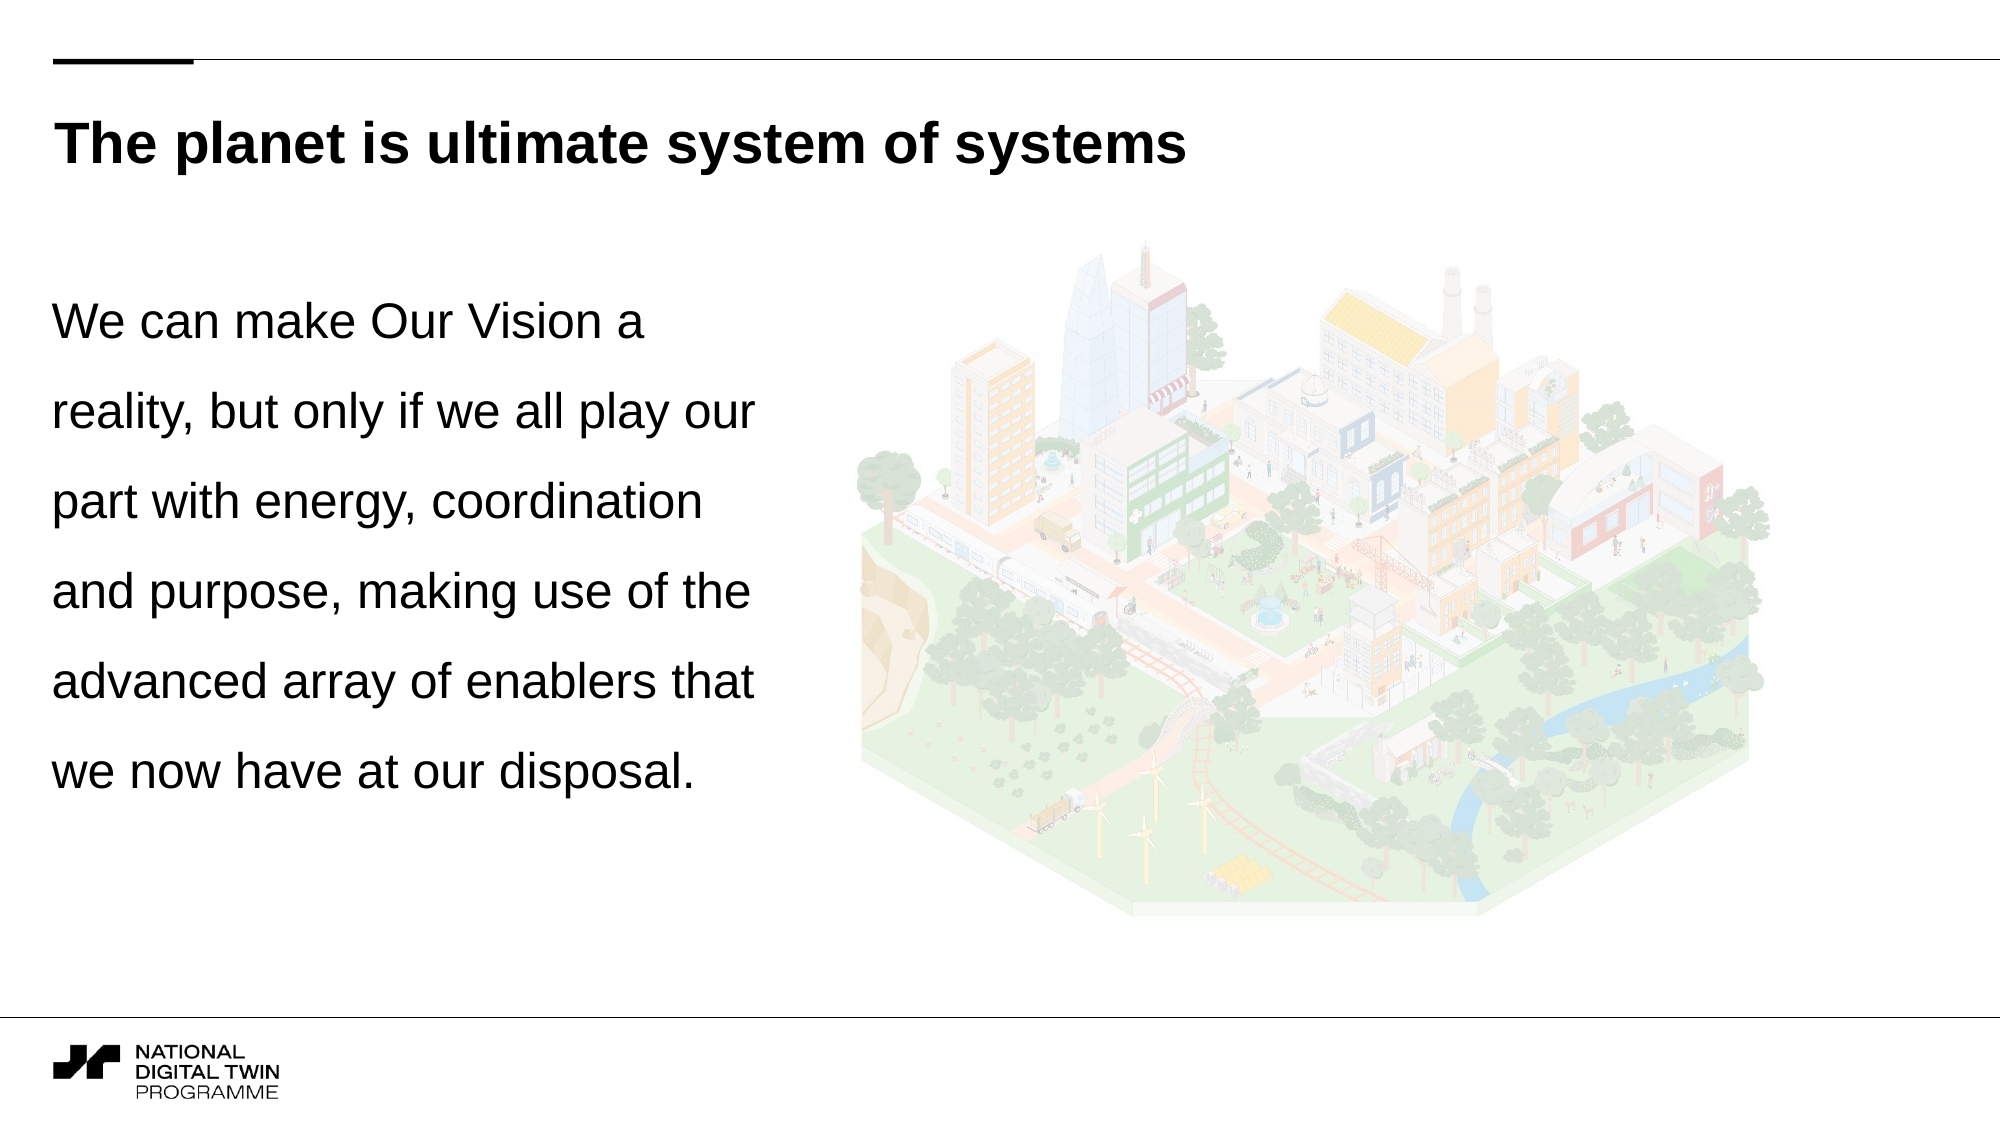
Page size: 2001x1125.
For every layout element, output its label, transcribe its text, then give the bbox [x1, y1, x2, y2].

title The planet is ultimate system of systems [37, 108, 1223, 220]
text_box [0, 0, 2000, 75]
text_box We can make Our Vision a reality, but only if we all play our part with energy, coordination and purpose, making use of the advanced array of enablers that we now have at our disposal. [36, 190, 784, 806]
picture [53, 1044, 279, 1099]
picture [851, 233, 1770, 925]
